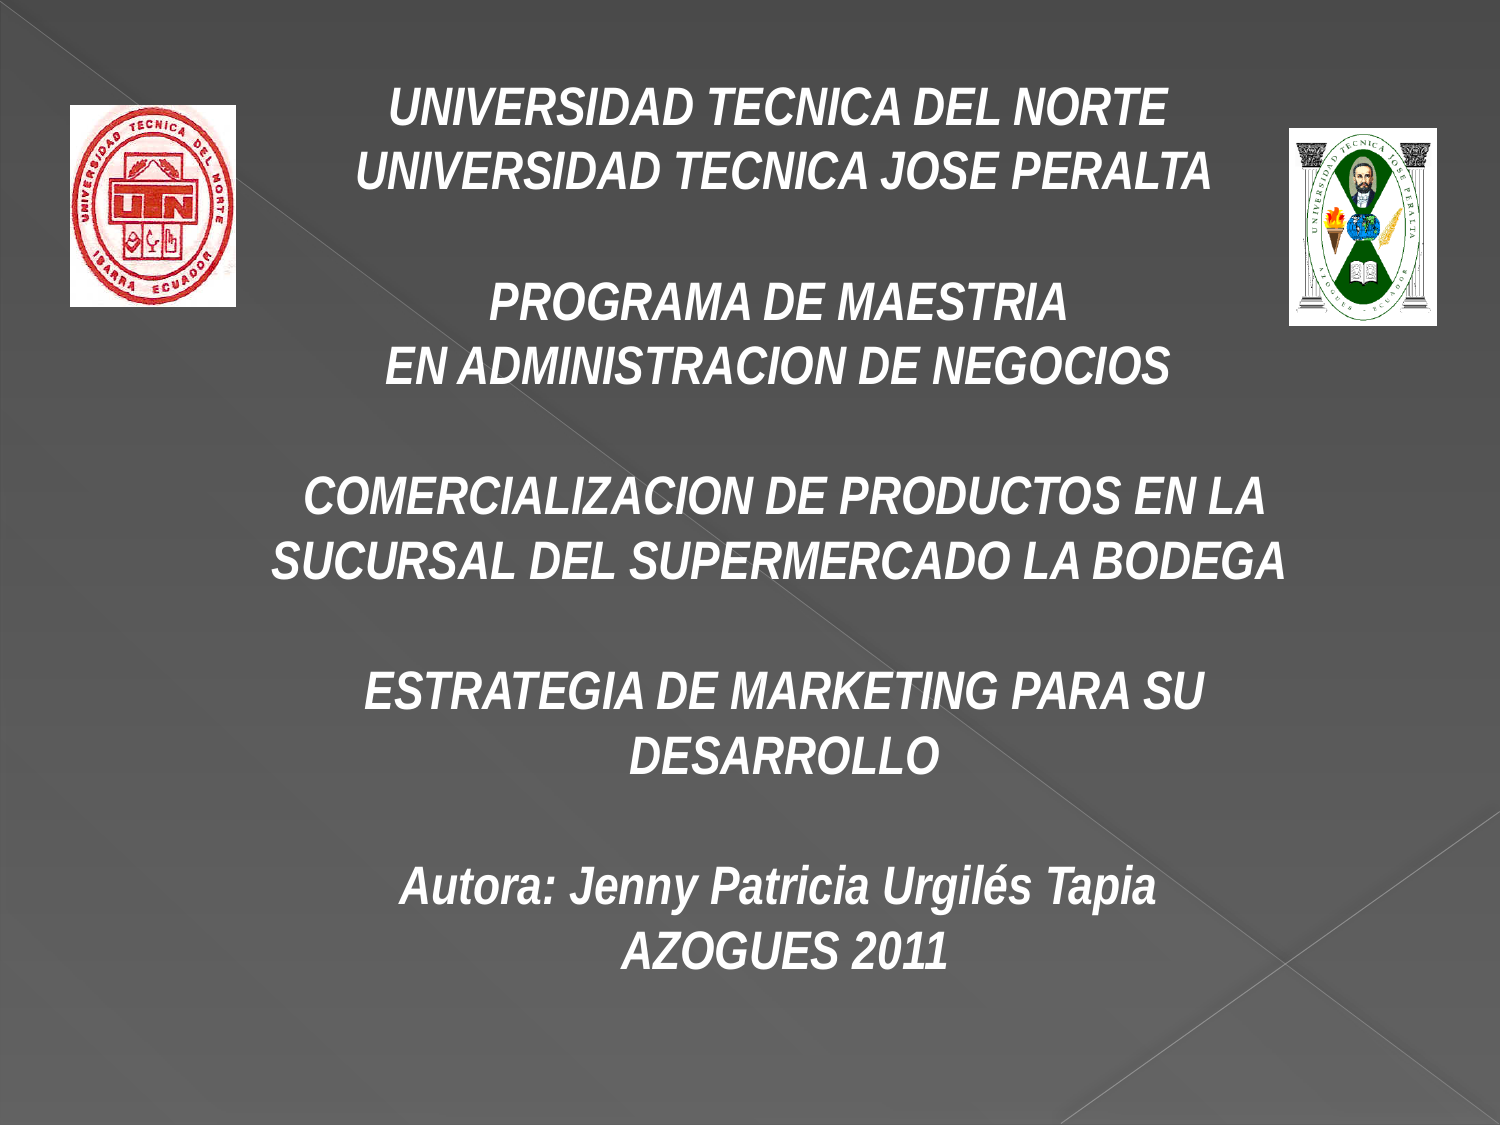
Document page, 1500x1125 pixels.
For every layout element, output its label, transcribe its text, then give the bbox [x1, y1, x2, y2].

picture [1288, 128, 1438, 326]
picture [70, 105, 236, 307]
text_box UNIVERSIDAD TECNICA DEL NORTE UNIVERSIDAD TECNICA JOSE PERALTA PROGRAMA DE MAESTRIA EN ADMINISTRACION DE NEGOCIOS COMERCIALIZACION DE PRODUCTOS EN LA SUCURSAL DEL SUPERMERCADO LA BODEGA ESTRATEGIA DE MARKETING PARA SU DESARROLLO Autora: Jenny Patricia Urgilés Tapia AZOGUES 2011 [222, 63, 1348, 988]
